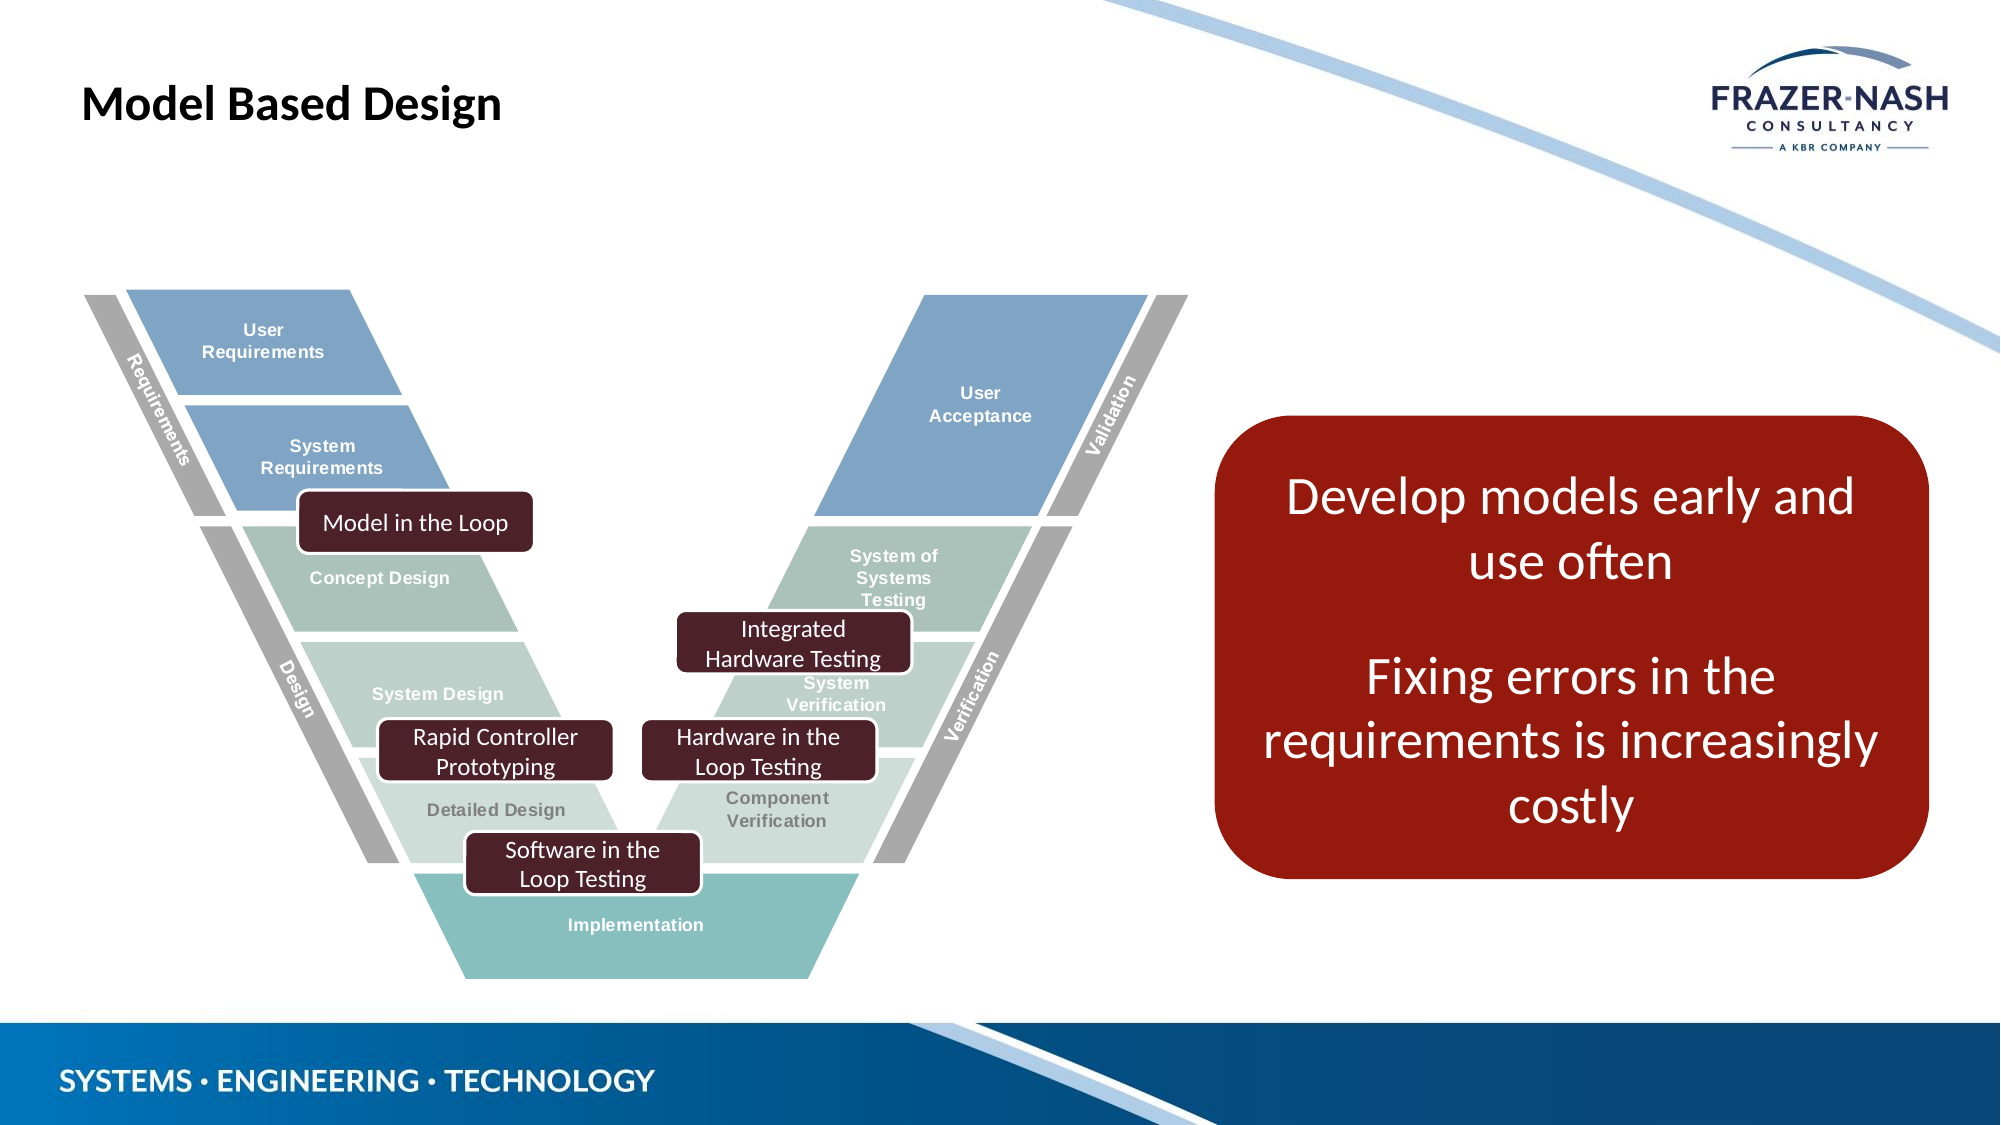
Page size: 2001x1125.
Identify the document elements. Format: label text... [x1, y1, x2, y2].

picture [0, 0, 2000, 1125]
list Model Based Design [66, 69, 968, 159]
text_box Develop models early and use often Fixing errors in the requirements is increasingly costly [1213, 414, 1931, 881]
text_box [55, 273, 1203, 982]
